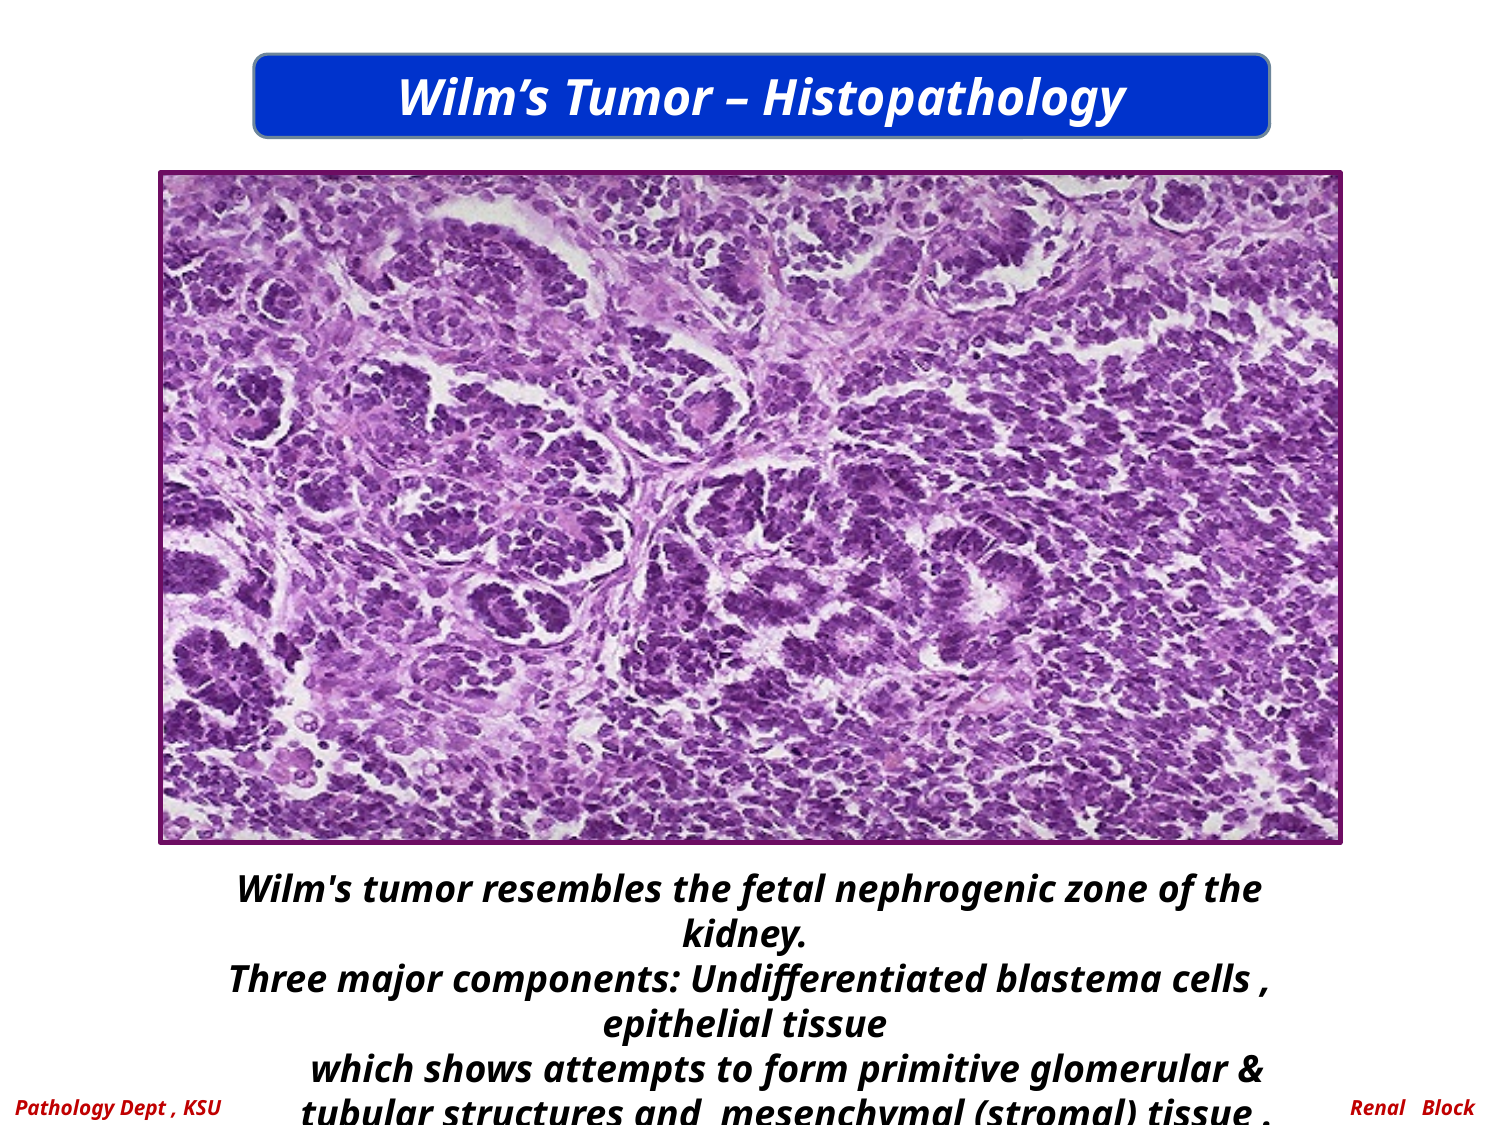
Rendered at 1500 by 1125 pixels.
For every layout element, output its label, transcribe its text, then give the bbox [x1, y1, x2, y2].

picture [162, 174, 1339, 841]
text_box Wilm’s Tumor – Histopathology [252, 52, 1272, 140]
text_box Wilm's tumor resembles the fetal nephrogenic zone of the kidney. Three major components: Undifferentiated blastema cells , epithelial tissue which shows attempts to form primitive glomerular & tubular structures and mesenchymal (stromal) tissue . The gene defected is WT1 gene on chromosome II [162, 857, 1338, 1125]
text_box Renal Block [1325, 1087, 1500, 1125]
text_box Pathology Dept , KSU [0, 1087, 250, 1125]
